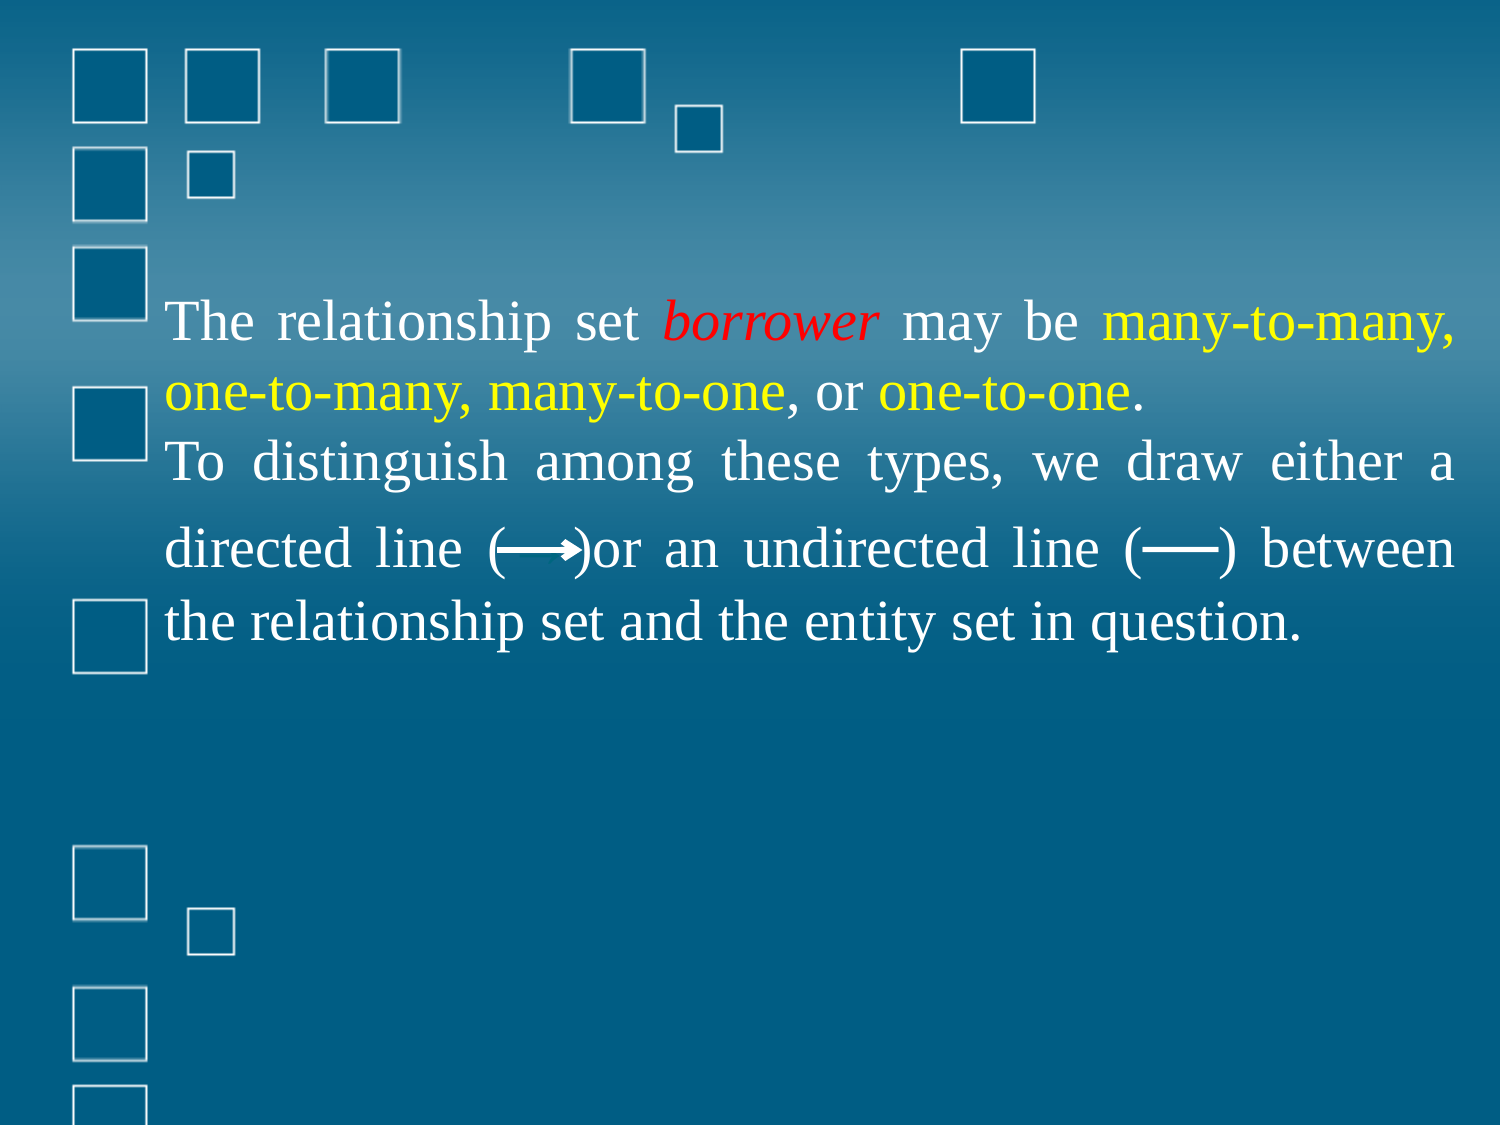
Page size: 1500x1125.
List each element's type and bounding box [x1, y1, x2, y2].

picture [72, 985, 147, 1062]
picture [187, 908, 235, 956]
picture [72, 599, 147, 674]
picture [72, 845, 147, 922]
picture [0, 11, 1500, 578]
picture [72, 1085, 147, 1125]
text_box [149, 274, 1471, 664]
